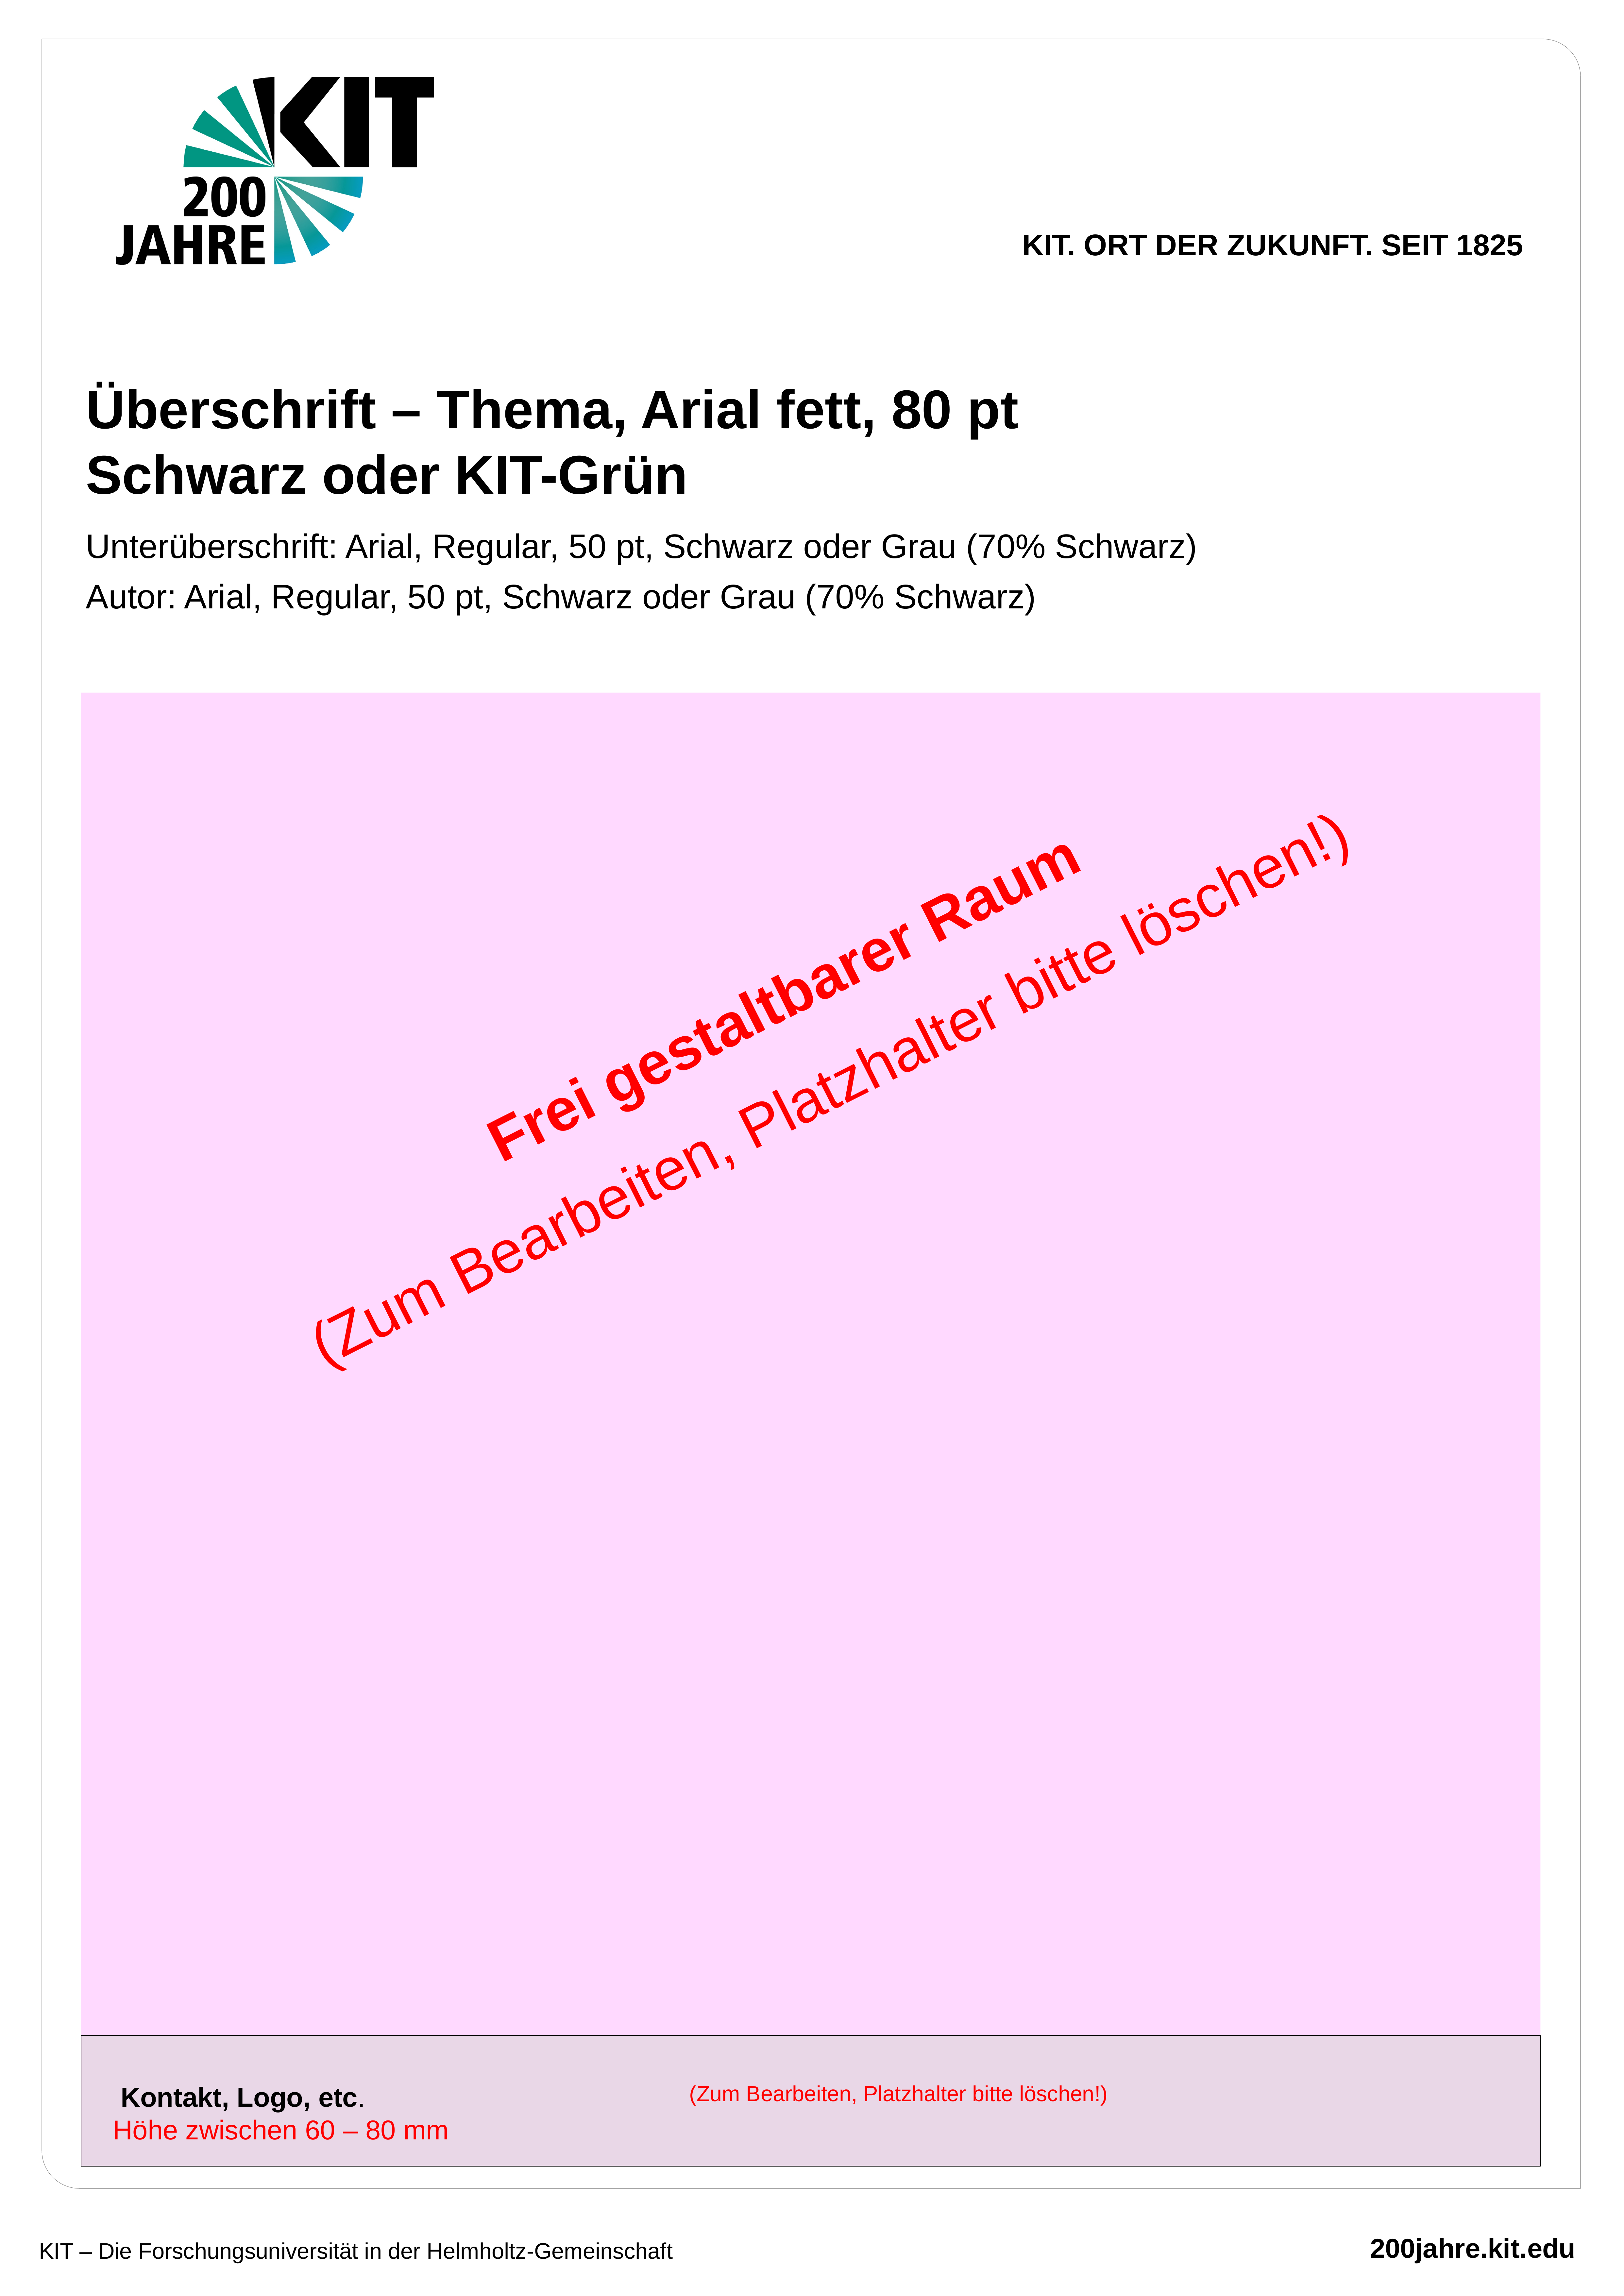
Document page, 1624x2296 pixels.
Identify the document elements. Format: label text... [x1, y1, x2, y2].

text_box Überschrift – Thema, Arial fett, 80 pt Schwarz oder KIT-Grün [81, 371, 1473, 507]
text_box (Zum Bearbeiten, Platzhalter bitte löschen!) [257, 2077, 1541, 2108]
text_box Frei gestaltbarer Raum (Zum Bearbeiten, Platzhalter bitte löschen!) [192, 670, 1418, 1410]
text_box [81, 692, 1541, 2035]
text_box Autor: Arial, Regular, 50 pt, Schwarz oder Grau (70% Schwarz) [81, 572, 1516, 618]
text_box Unterüberschrift: Arial, Regular, 50 pt, Schwarz oder Grau (70% Schwarz) [81, 521, 1516, 568]
text_box Kontakt, Logo, etc. Höhe zwischen 60 – 80 mm [108, 2077, 1624, 2148]
text_box [81, 2035, 1541, 2166]
picture [116, 77, 434, 265]
